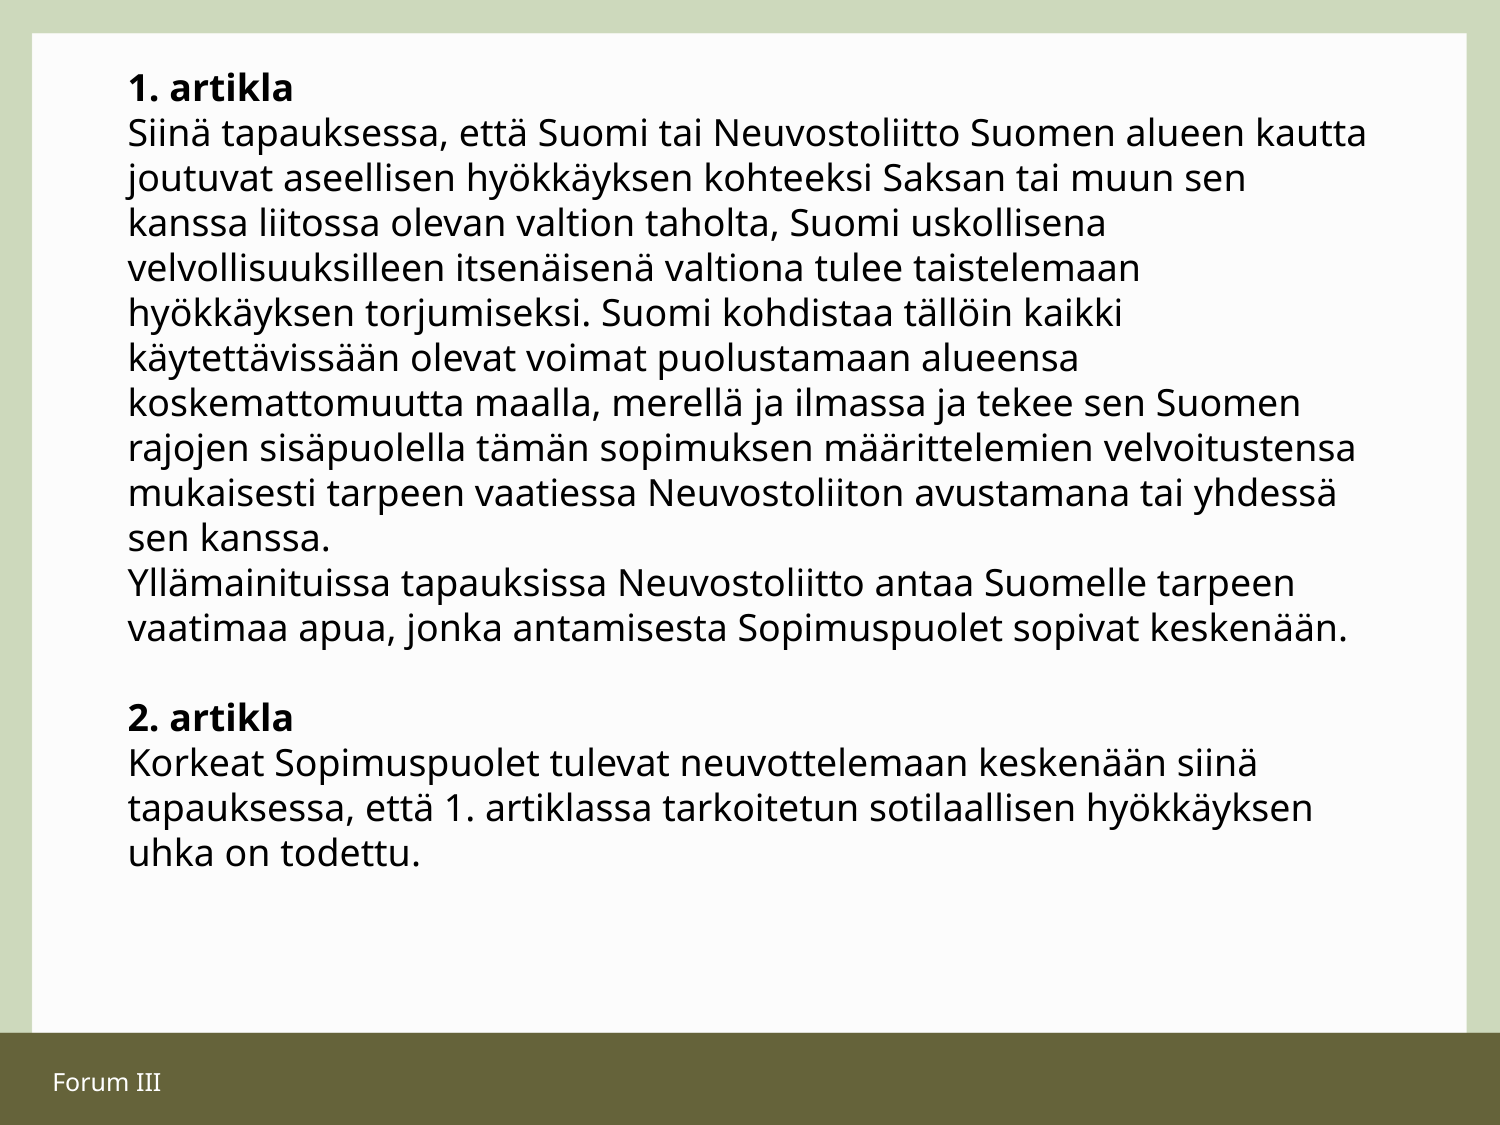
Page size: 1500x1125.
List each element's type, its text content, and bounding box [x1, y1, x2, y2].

list 1. artikla Siinä tapauksessa, että Suomi tai Neuvostoliitto Suomen alueen kautta joutuvat aseellisen hyökkäyksen kohteeksi Saksan tai muun sen kanssa liitossa olevan valtion taholta, Suomi uskollisena velvollisuuksilleen itsenäisenä valtiona tulee taistelemaan hyökkäyksen torjumiseksi. Suomi kohdistaa tällöin kaikki käytettävissään olevat voimat puolustamaan alueensa koskemattomuutta maalla, merellä ja ilmassa ja tekee sen Suomen rajojen sisäpuolella tämän sopimuksen määrittelemien velvoitustensa mukaisesti tarpeen vaatiessa Neuvostoliiton avustamana tai yhdessä sen kanssa. Yllämainituissa tapauksissa Neuvostoliitto antaa Suomelle tarpeen vaatimaa apua, jonka antamisesta Sopimuspuolet sopivat keskenään. 2. artikla Korkeat Sopimuspuolet tulevat neuvottelemaan keskenään siinä tapauksessa, että 1. artiklassa tarkoitetun sotilaallisen hyökkäyksen uhka on todettu. [112, 48, 1388, 1000]
picture [0, 0, 1500, 1125]
